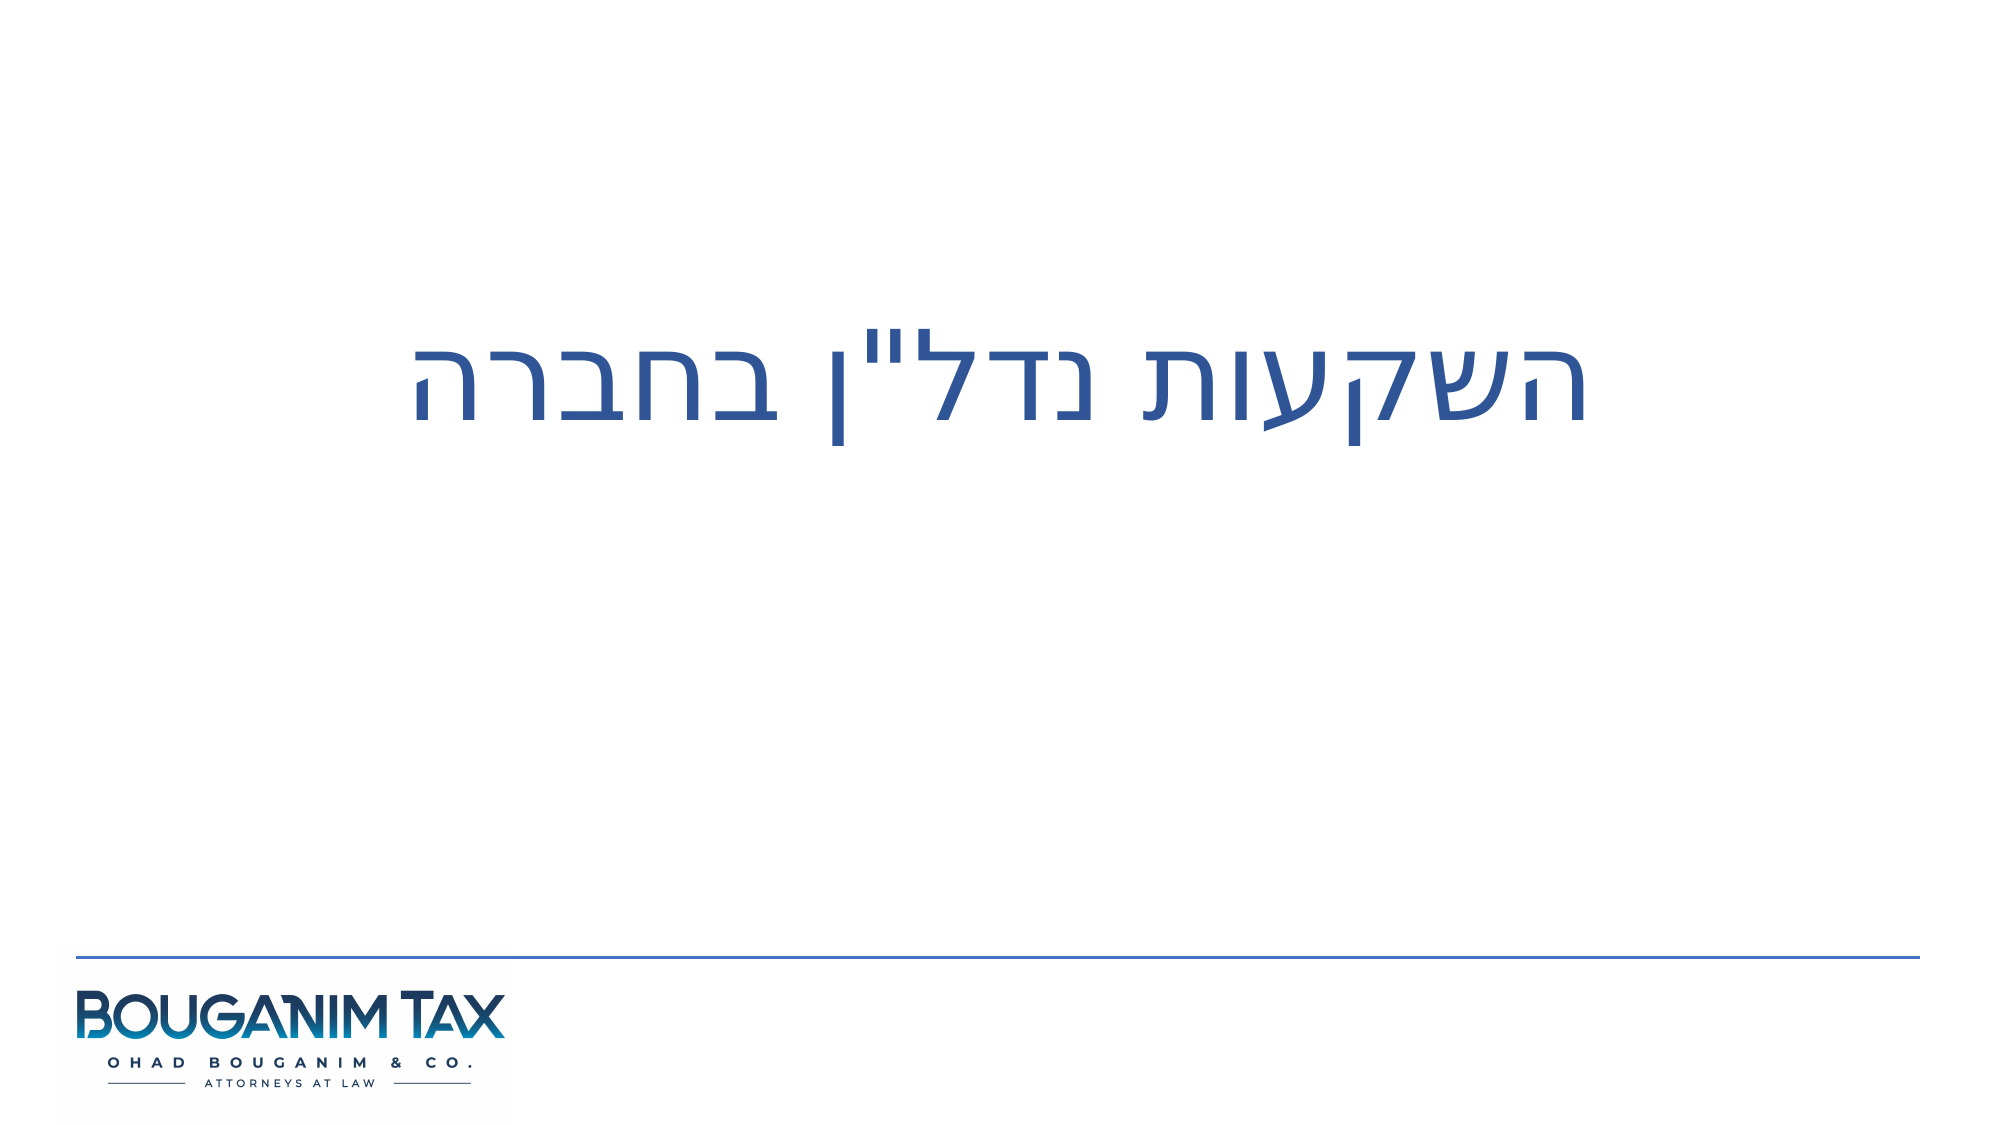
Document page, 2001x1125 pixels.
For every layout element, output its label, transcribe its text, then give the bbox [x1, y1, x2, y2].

title השקעות נדל"ן בחברה [249, 184, 1750, 576]
picture [61, 942, 512, 1125]
